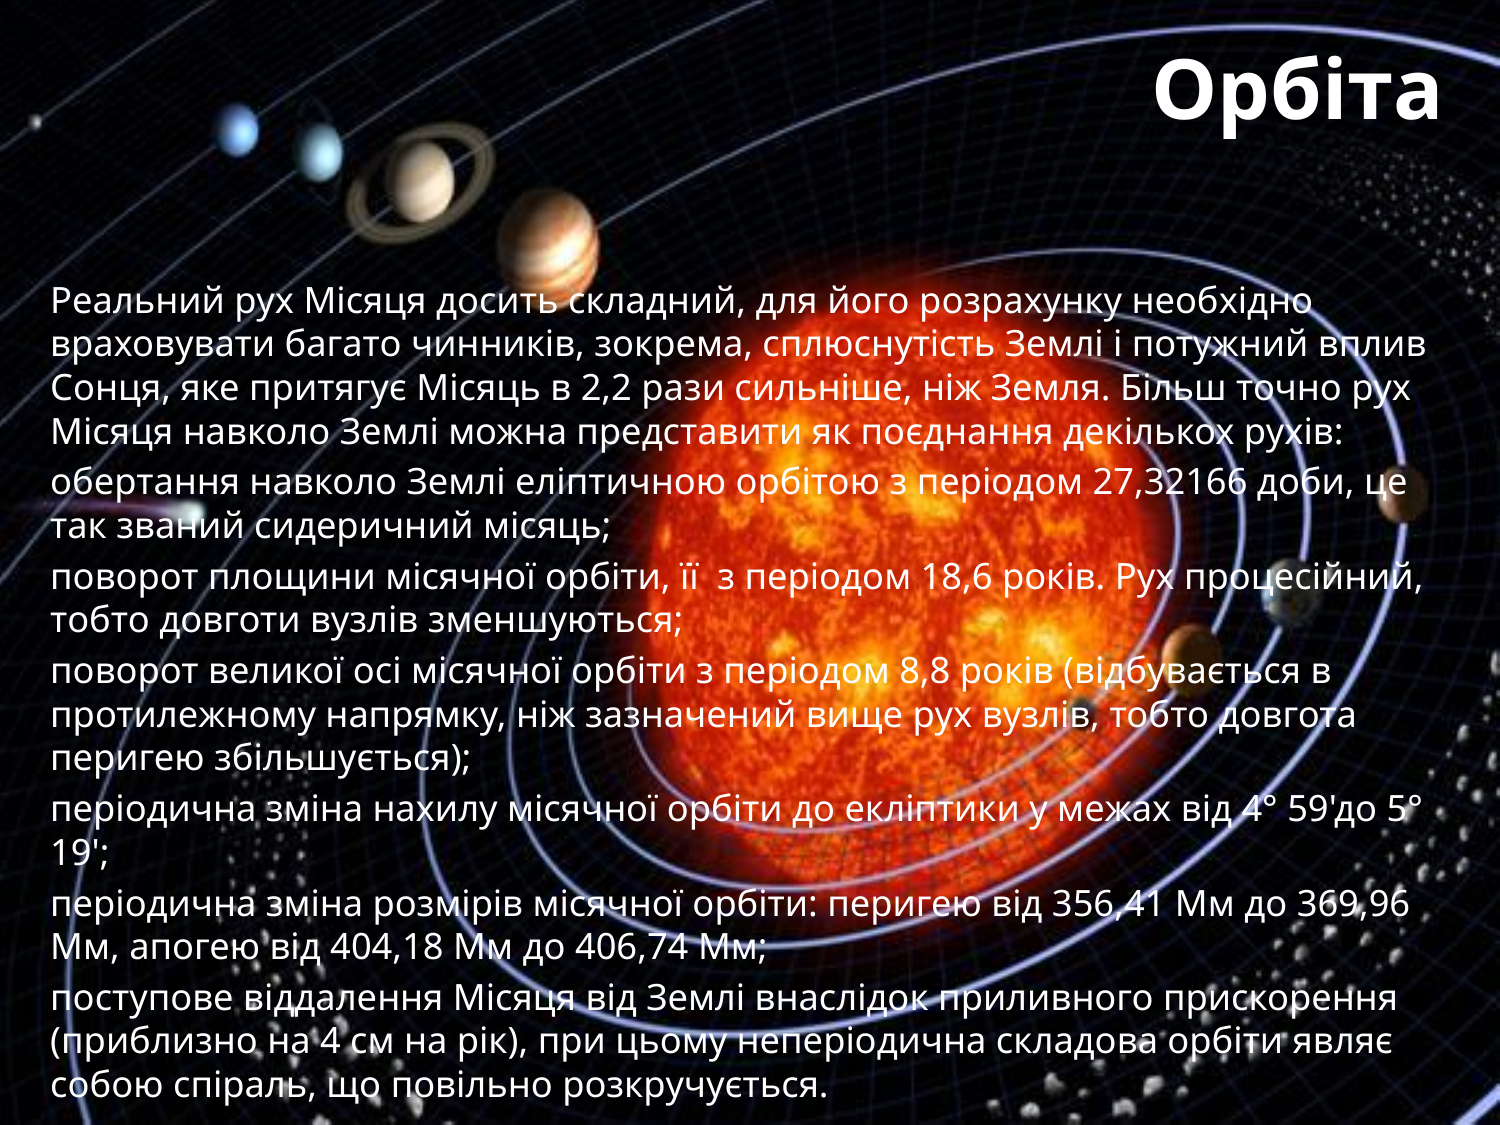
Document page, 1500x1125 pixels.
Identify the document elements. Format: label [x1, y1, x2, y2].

list [0, 0, 1500, 1125]
